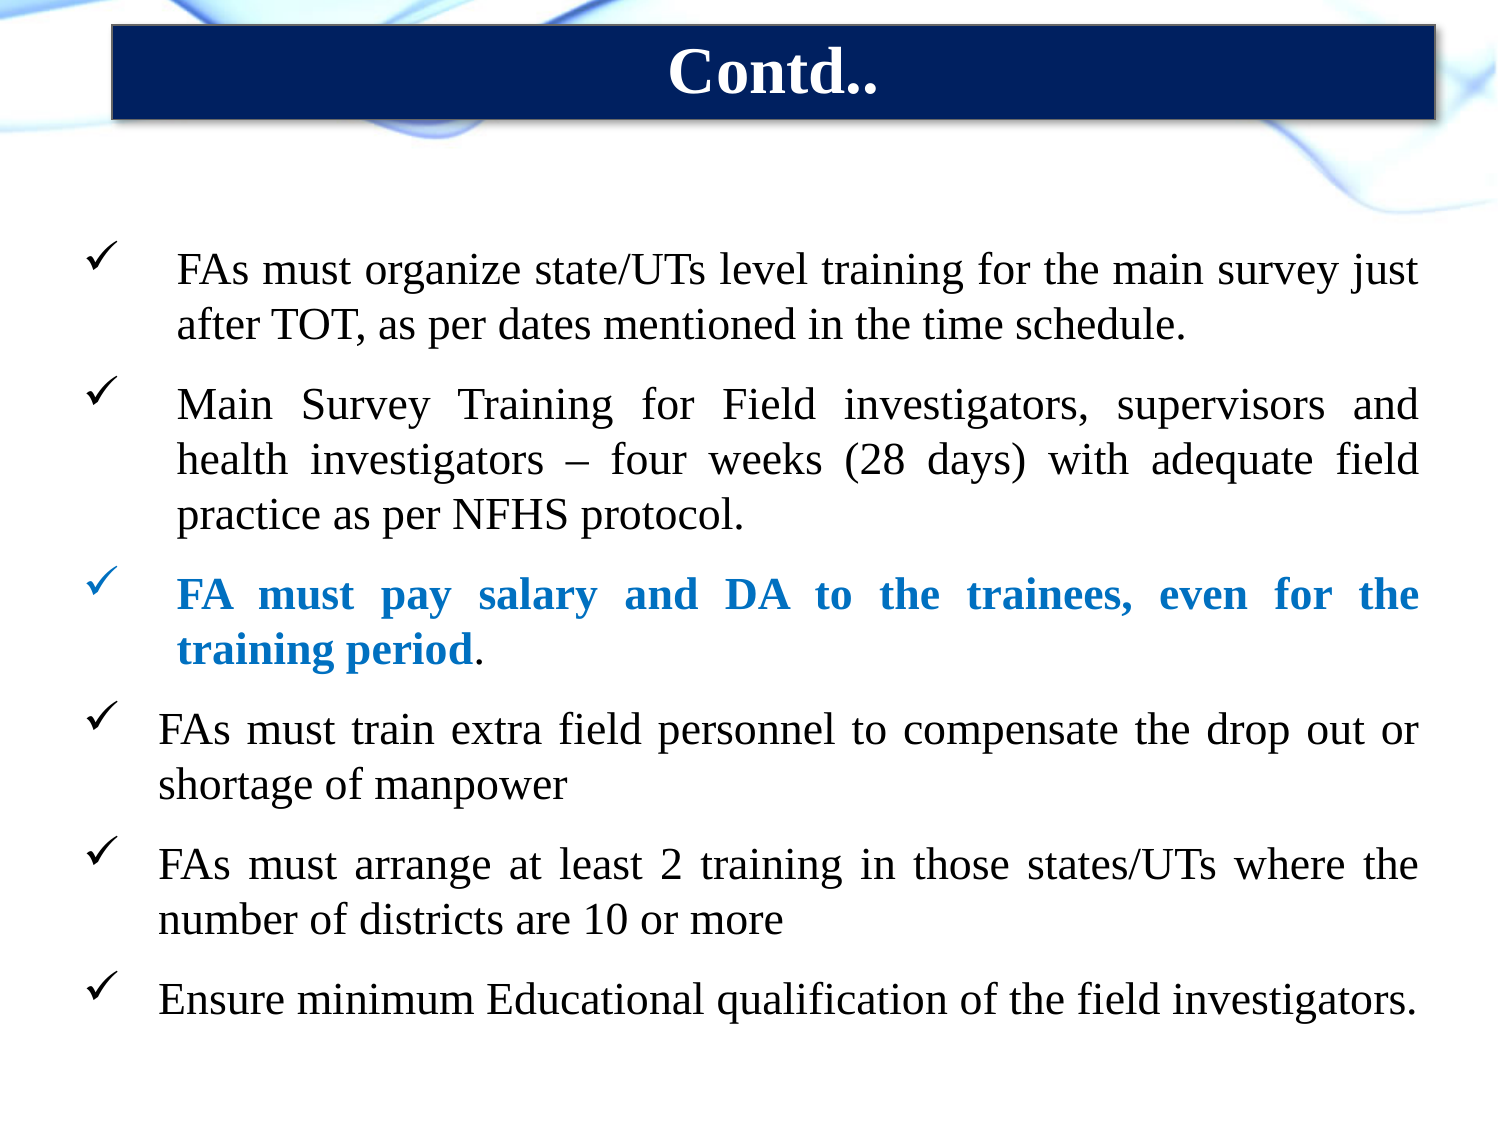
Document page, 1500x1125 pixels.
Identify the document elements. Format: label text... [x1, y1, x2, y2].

text_box Contd.. [112, 24, 1435, 120]
text_box FAs must organize state/UTs level training for the main survey just after TOT, as per dates mentioned in the time schedule. Main Survey Training for Field investigators, supervisors and health investigators – four weeks (28 days) with adequate field practice as per NFHS protocol. FA must pay salary and DA to the trainees, even for the training period. FAs must train extra field personnel to compensate the drop out or shortage of manpower FAs must arrange at least 2 training in those states/UTs where the number of districts are 10 or more Ensure minimum Educational qualification of the field investigators. [50, 230, 1436, 1031]
picture [0, 0, 1500, 1125]
